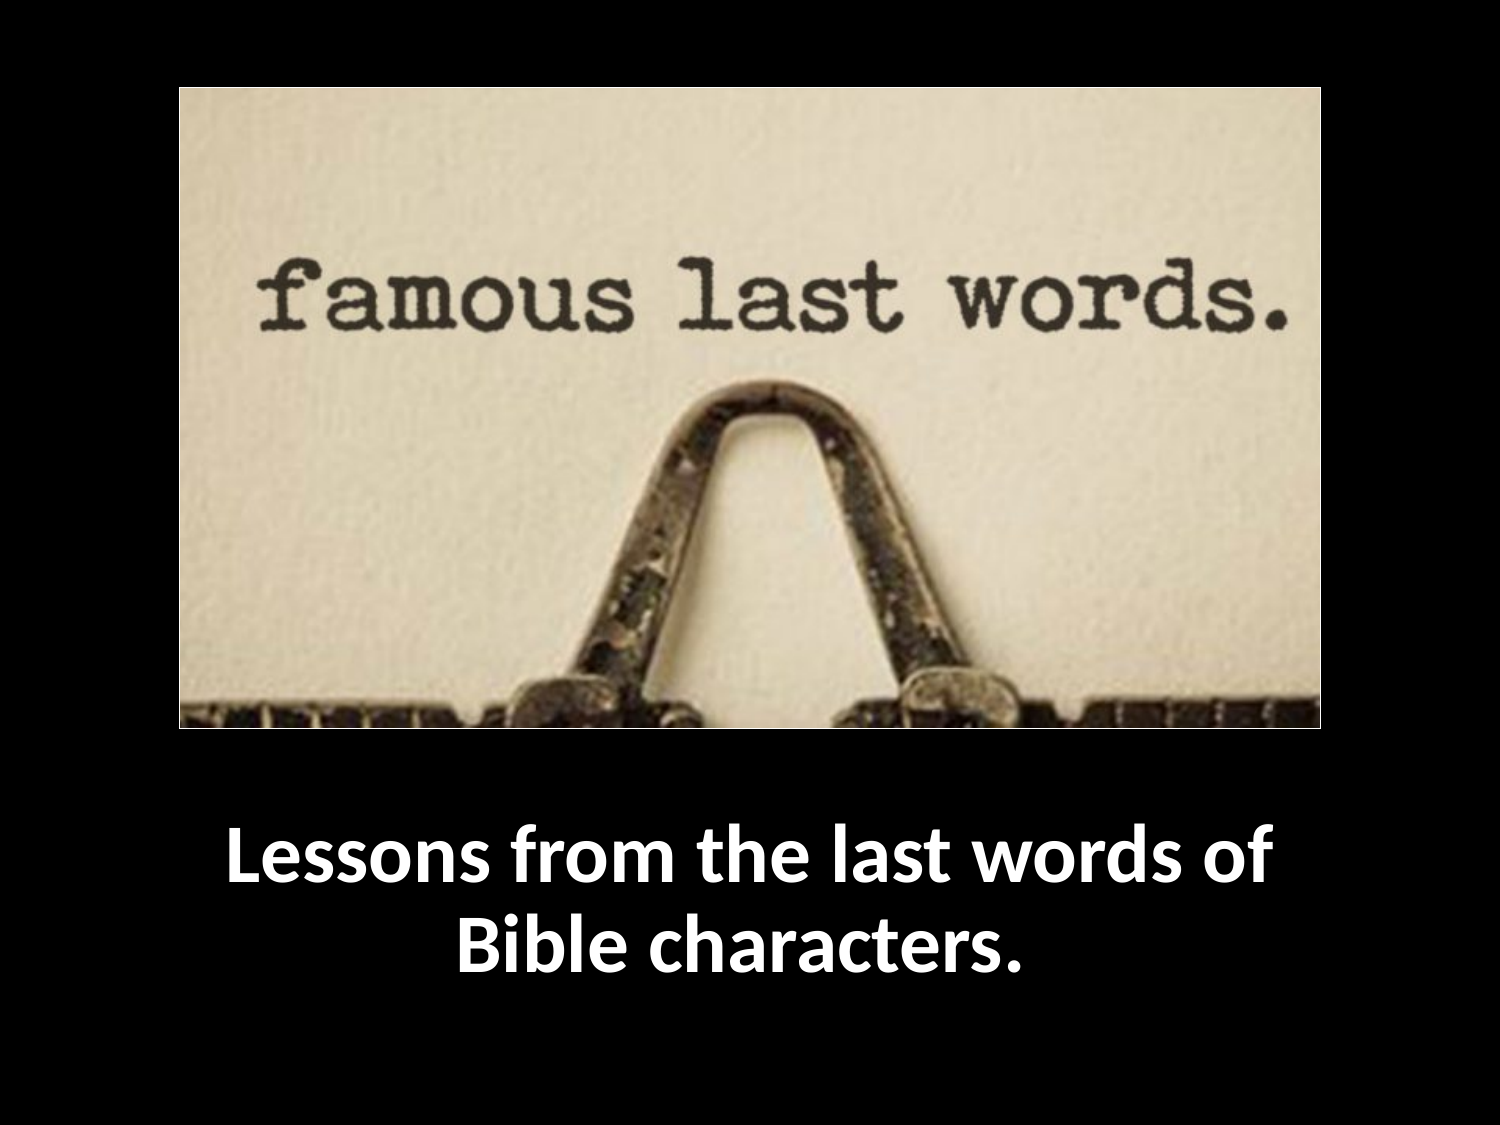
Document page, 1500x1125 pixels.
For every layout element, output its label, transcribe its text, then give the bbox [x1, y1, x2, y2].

picture [179, 87, 1321, 729]
title Lessons from the last words of Bible characters. [164, 789, 1336, 1013]
